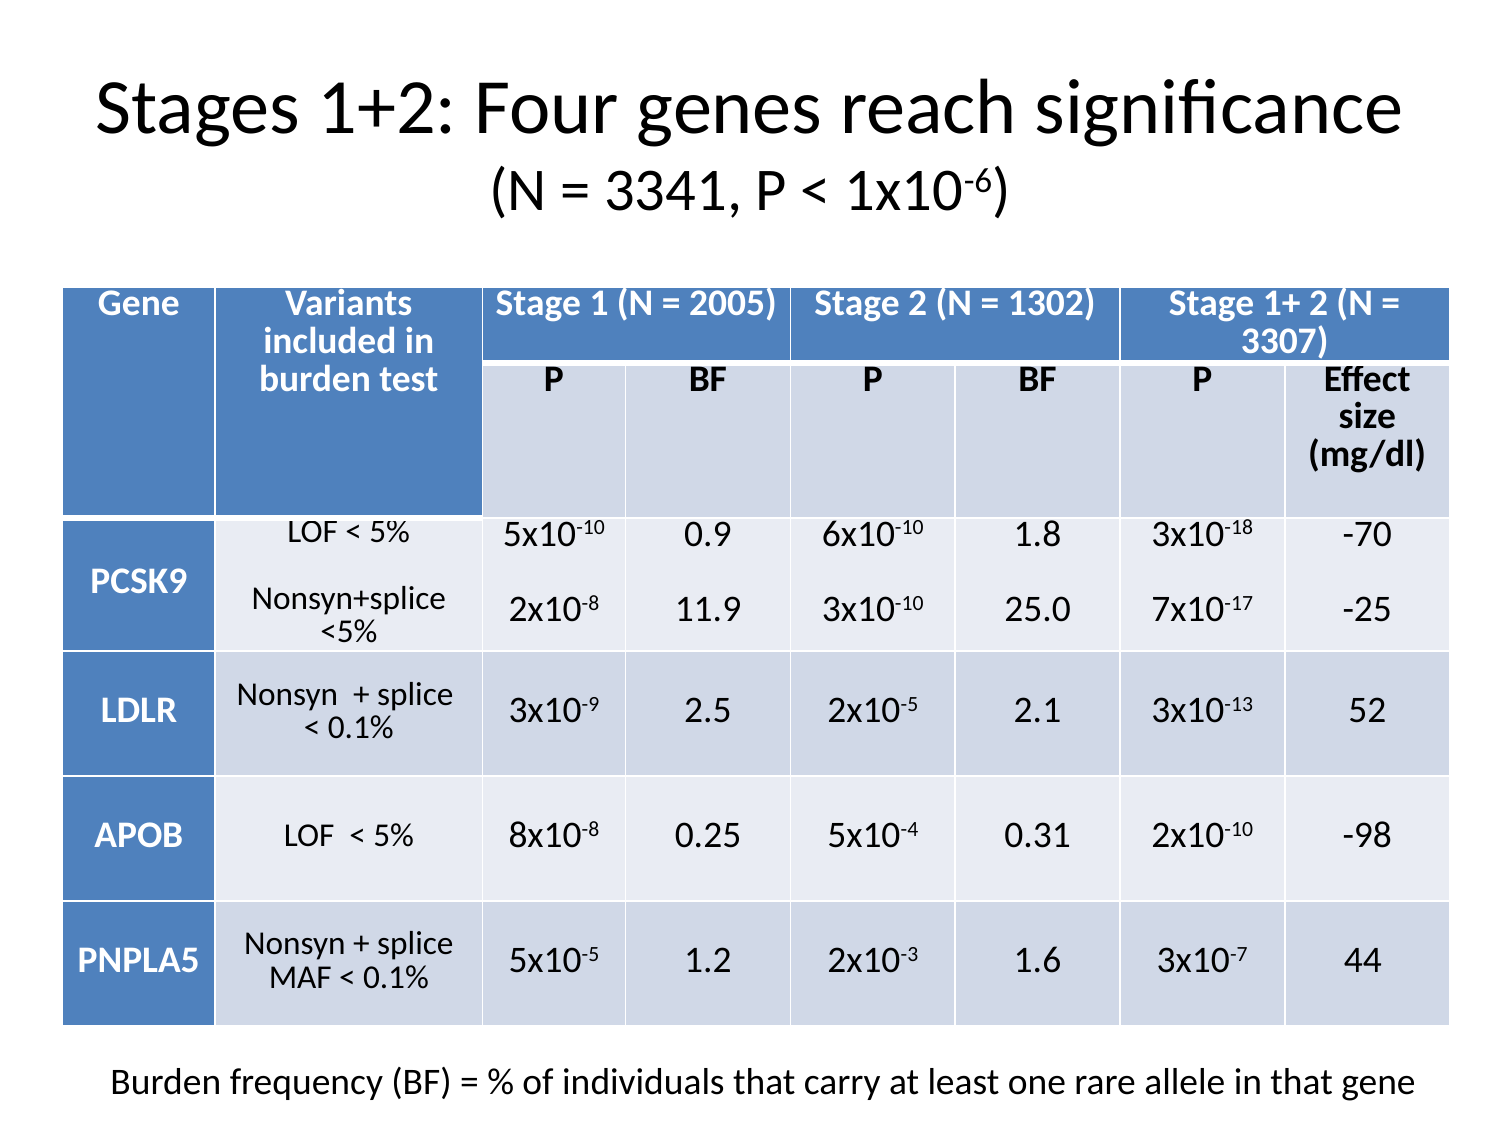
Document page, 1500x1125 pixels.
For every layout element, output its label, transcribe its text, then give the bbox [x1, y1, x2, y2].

table_header Stage 2 (N = 1302) [791, 288, 1119, 360]
table_cell PNPLA5 [63, 902, 214, 1025]
table_header Gene [63, 288, 214, 515]
table_cell 0.25 [626, 777, 790, 900]
table_cell 5x10-10 2x10-8 [483, 519, 625, 650]
table_cell 3x10-18 7x10-17 [1121, 519, 1284, 650]
table_cell LDLR [63, 652, 214, 775]
table_cell 0.31 [956, 777, 1119, 900]
table_cell 1.8 25.0 [956, 519, 1119, 650]
table_cell 1.6 [956, 902, 1119, 1025]
text_box Burden frequency (BF) = % of individuals that carry at least one rare allele in that gene [95, 1049, 1433, 1110]
table_cell 6x10-10 3x10-10 [791, 519, 954, 650]
table_cell 44 [1286, 902, 1449, 1025]
table_cell APOB [63, 777, 214, 900]
table_header Variants included in burden test [216, 288, 482, 515]
table_cell 52 [1286, 652, 1449, 775]
table_cell 3x10-9 [483, 652, 625, 775]
table_cell 5x10-5 [483, 902, 625, 1025]
table_cell 8x10-8 [483, 777, 625, 900]
table_cell LOF < 5% [216, 777, 482, 900]
table_cell P [1121, 366, 1284, 517]
title Stages 1+2: Four genes reach significance (N = 3341, P < 1x10-6) [75, 45, 1425, 233]
table_cell 1.2 [626, 902, 790, 1025]
table_cell P [791, 366, 954, 517]
table_cell 2.1 [956, 652, 1119, 775]
table_header Stage 1 (N = 2005) [483, 288, 790, 360]
table_cell BF [956, 366, 1119, 517]
table_cell 2x10-3 [791, 902, 954, 1025]
table_cell -98 [1286, 777, 1449, 900]
table_cell 2.5 [626, 652, 790, 775]
table_cell LOF < 5% Nonsyn+splice <5% [216, 521, 482, 650]
table_cell 3x10-7 [1121, 902, 1284, 1025]
table_cell -70 -25 [1286, 519, 1449, 650]
table_cell 2x10-10 [1121, 777, 1284, 900]
table_cell BF [626, 366, 790, 517]
table_cell P [483, 366, 625, 517]
table_cell 2x10-5 [791, 652, 954, 775]
table_header Stage 1+ 2 (N = 3307) [1121, 288, 1449, 360]
table_cell Nonsyn + splice < 0.1% [216, 652, 482, 775]
table_cell 0.9 11.9 [626, 519, 790, 650]
table_cell Effect size (mg/dl) [1286, 366, 1449, 517]
table_cell Nonsyn + splice MAF < 0.1% [216, 902, 482, 1025]
table_cell PCSK9 [63, 521, 214, 650]
table_cell 3x10-13 [1121, 652, 1284, 775]
table_cell 5x10-4 [791, 777, 954, 900]
